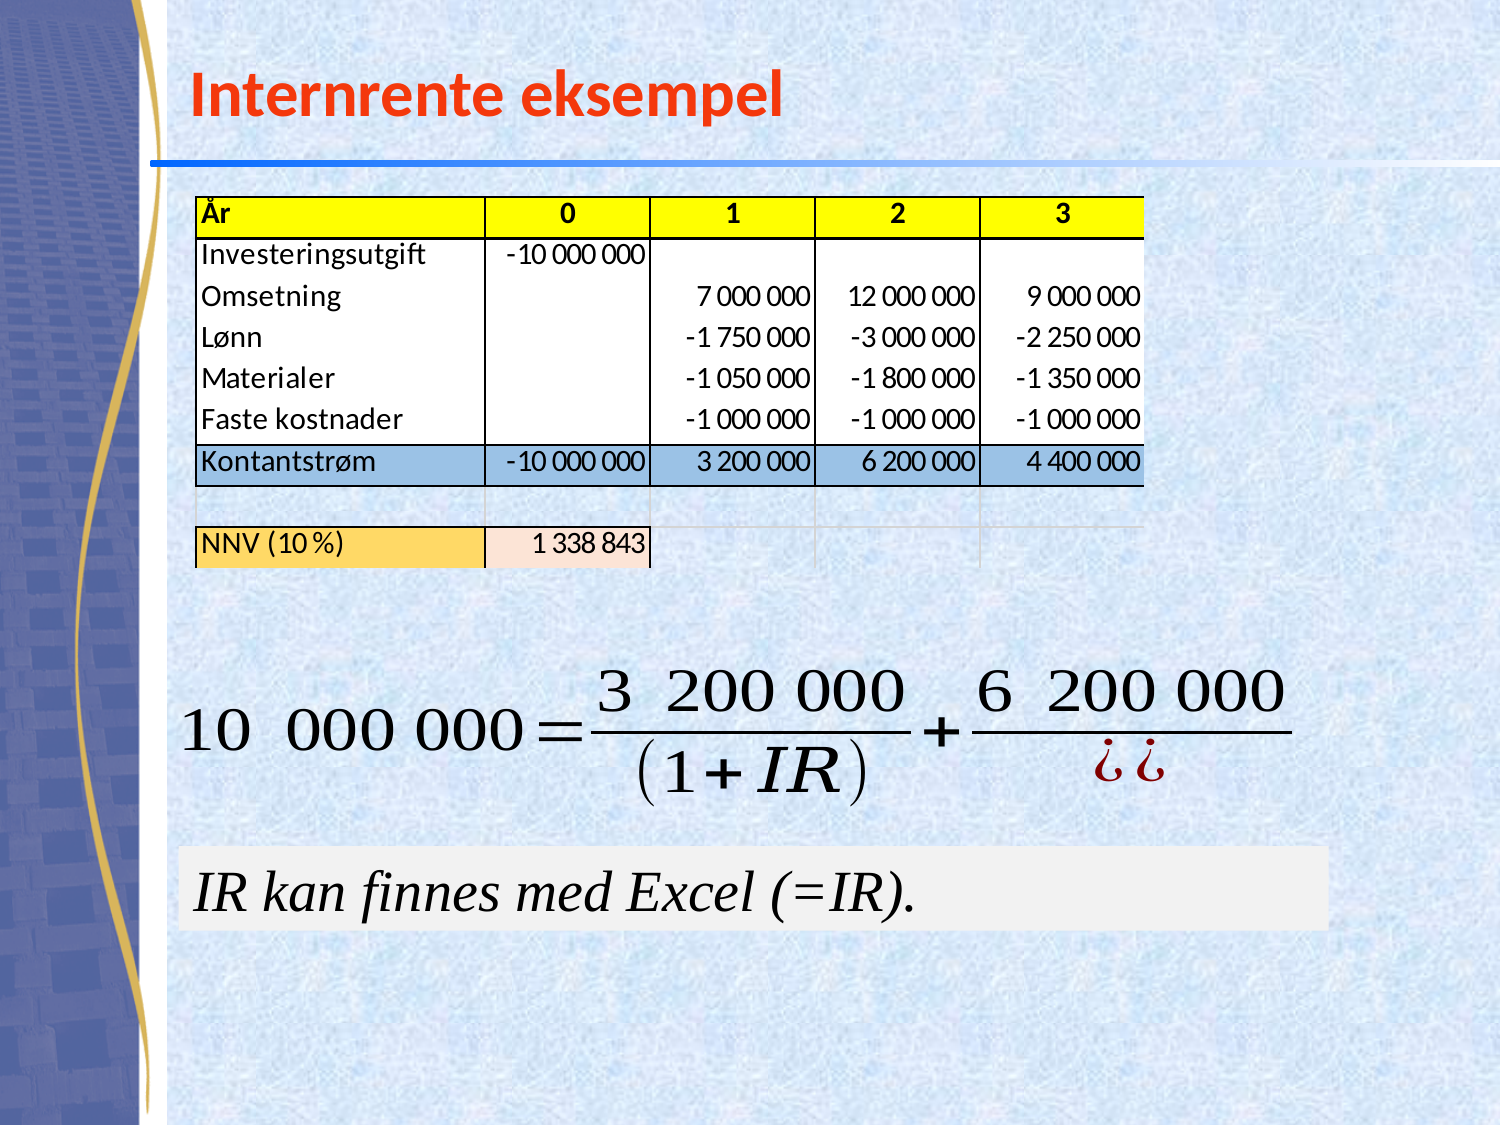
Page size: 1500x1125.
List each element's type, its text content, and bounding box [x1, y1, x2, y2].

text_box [194, 196, 1147, 571]
text_box IR kan finnes med Excel (=IR). [178, 846, 1329, 931]
title Internrente eksempel [174, 19, 1500, 161]
picture [0, 0, 1500, 1125]
